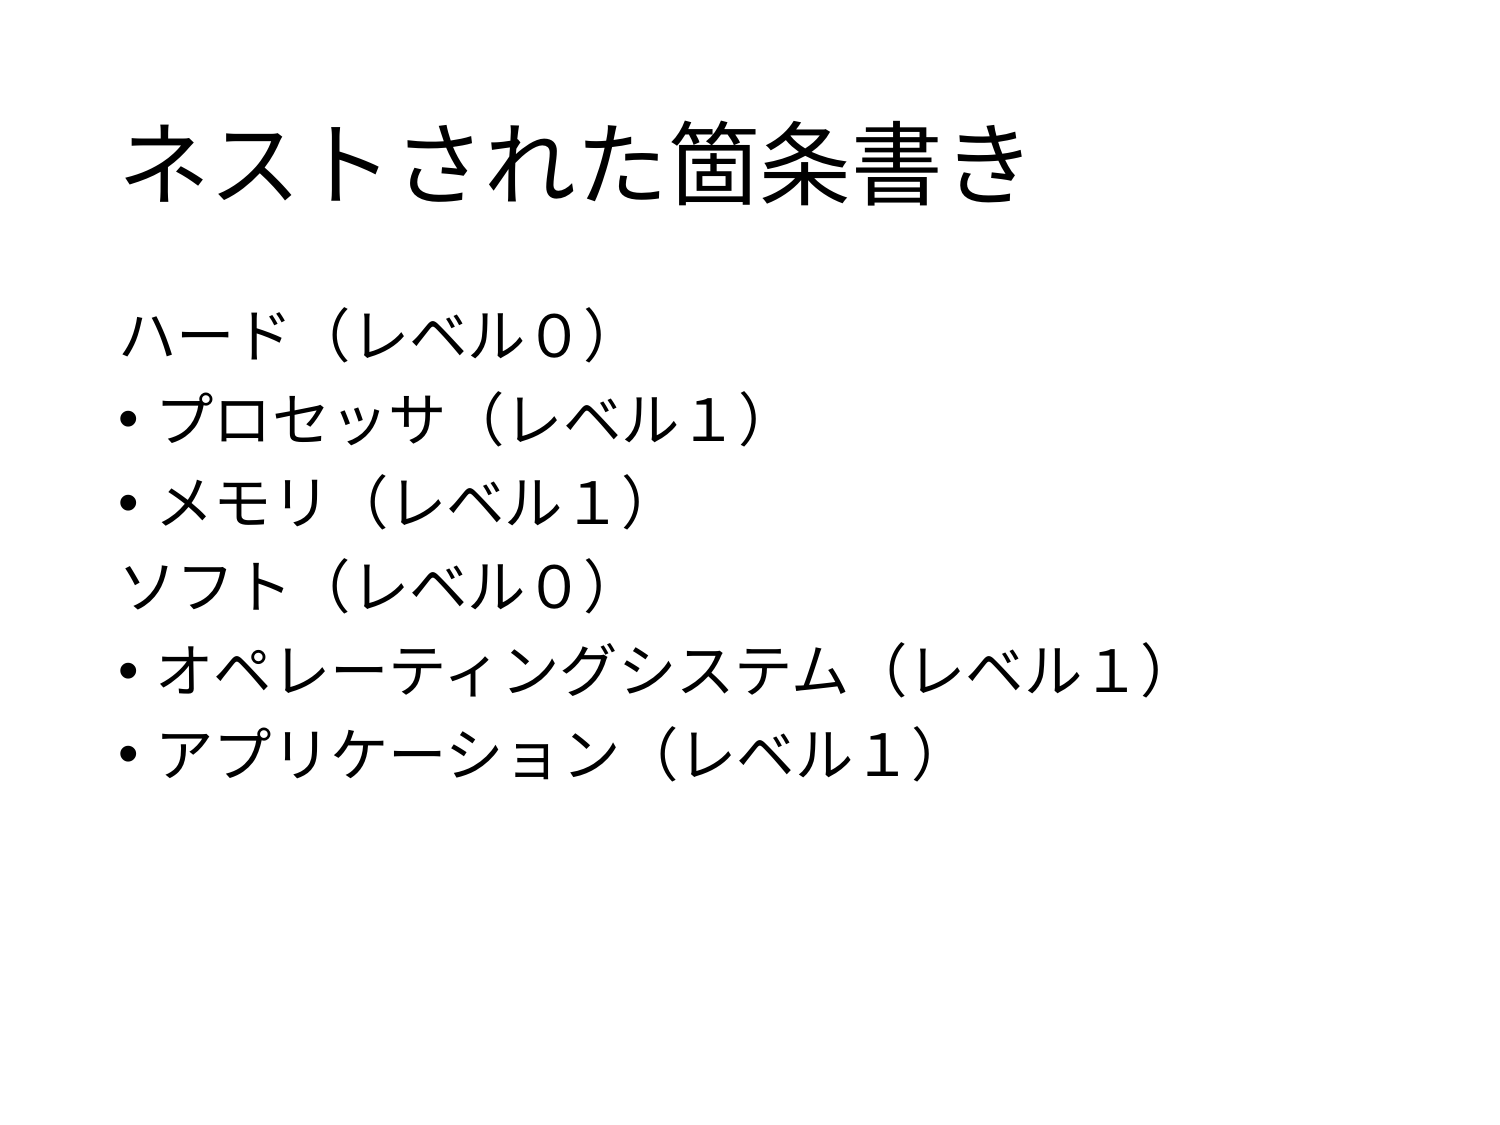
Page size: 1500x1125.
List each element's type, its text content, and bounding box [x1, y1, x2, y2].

list ハード（レベル０） プロセッサ（レベル１） メモリ（レベル１） ソフト（レベル０） オペレーティングシステム（レベル１） アプリケーション（レベル１） [103, 299, 1397, 1014]
title ネストされた箇条書き [103, 59, 1397, 278]
